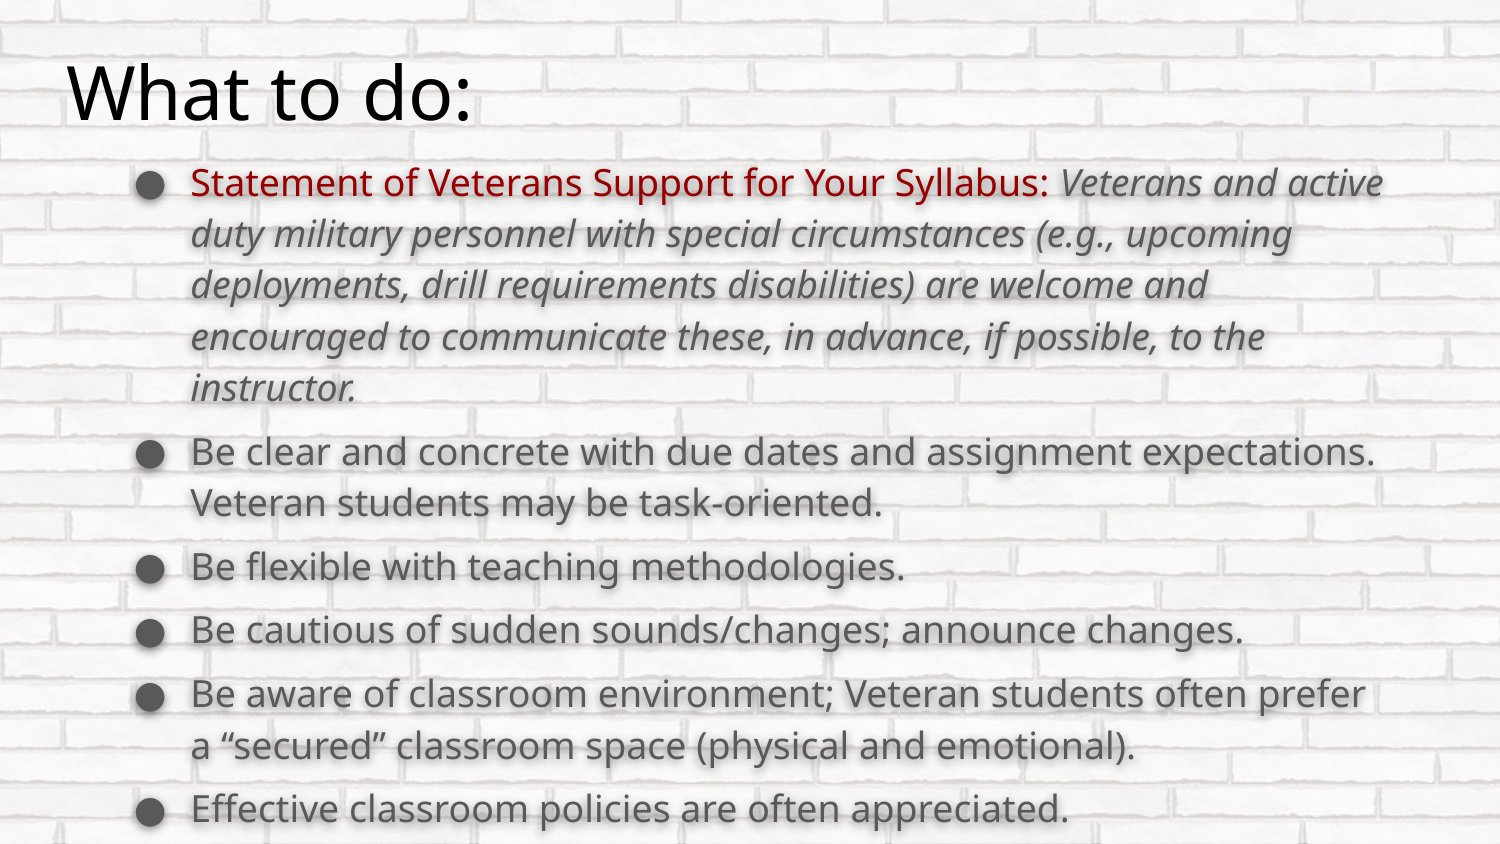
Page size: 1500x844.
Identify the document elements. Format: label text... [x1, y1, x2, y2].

title What to do: [51, 43, 1449, 138]
list Statement of Veterans Support for Your Syllabus: Veterans and active duty military personnel with special circumstances (e.g., upcoming deployments, drill requirements disabilities) are welcome and encouraged to communicate these, in advance, if possible, to the instructor. Be clear and concrete with due dates and assignment expectations. Veteran students may be task-oriented. Be flexible with teaching methodologies. Be cautious of sudden sounds/changes; announce changes. Be aware of classroom environment; Veteran students often prefer a “secured” classroom space (physical and emotional). Effective classroom policies are often appreciated. [100, 137, 1400, 819]
